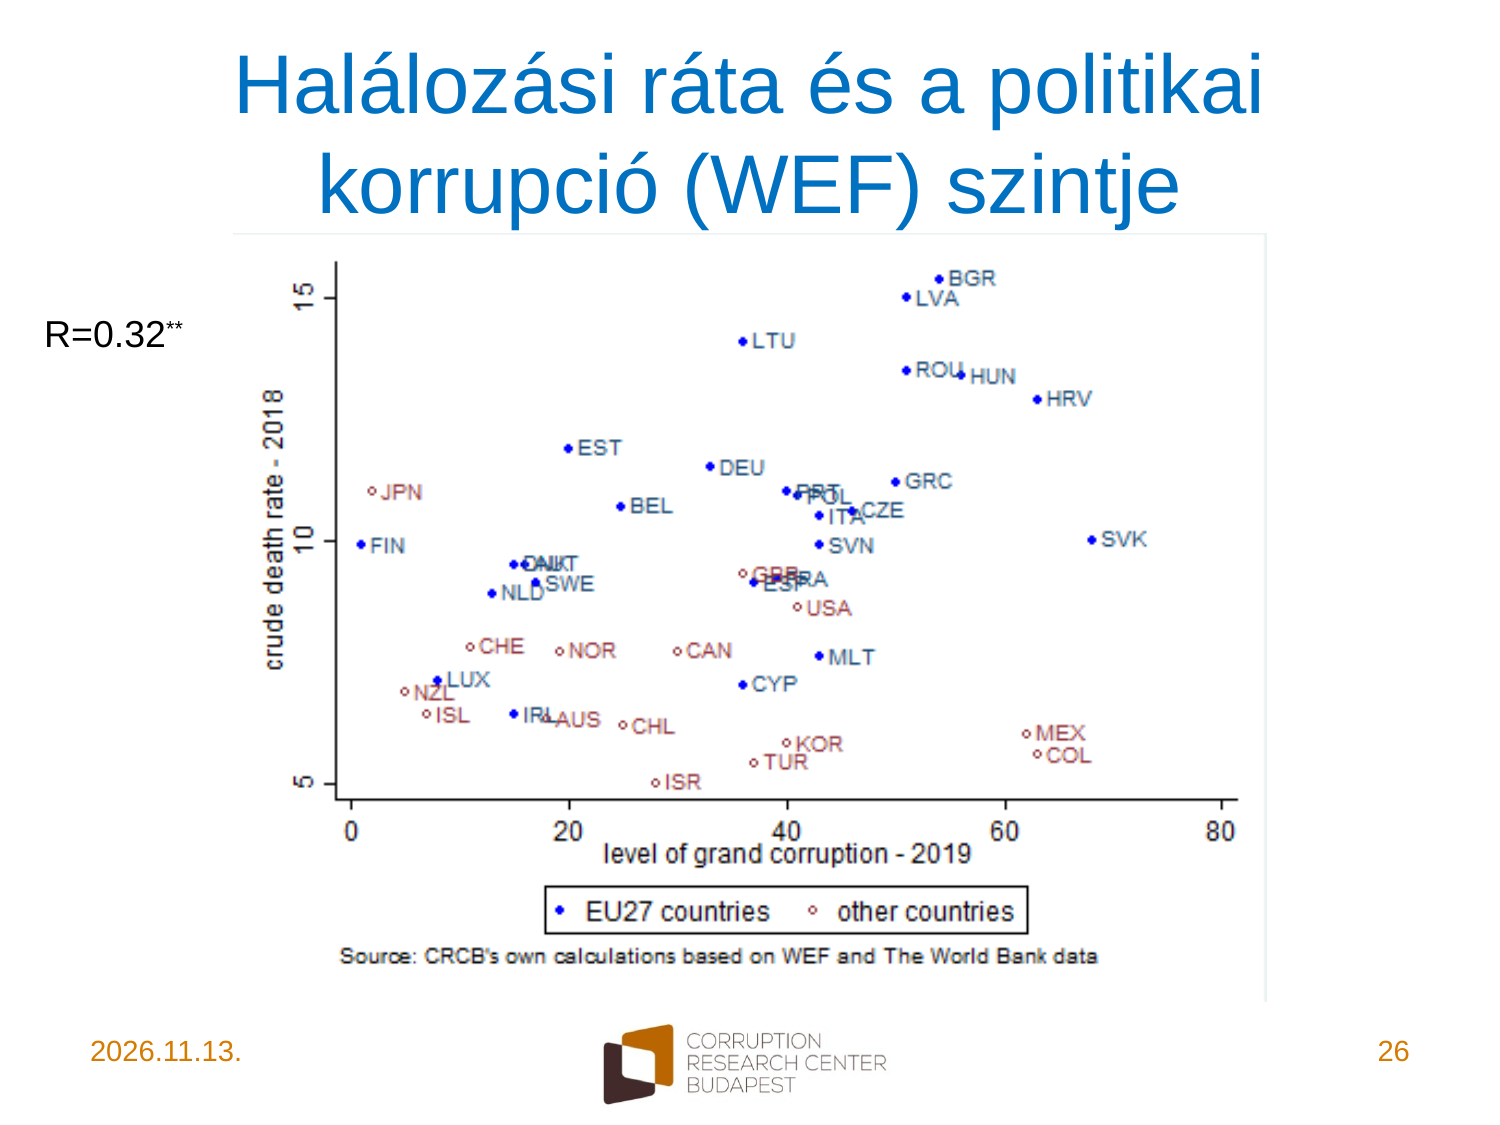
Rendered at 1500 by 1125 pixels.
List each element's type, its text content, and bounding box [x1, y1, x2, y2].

title Halálozási ráta és a politikai korrupció (WEF) szintje [75, 52, 1425, 209]
slide_number 2021. 11. 06. [74, 1024, 426, 1103]
slide_number 26 [1074, 1024, 1426, 1103]
picture [233, 233, 1267, 1002]
text_box R=0.32** [29, 302, 228, 363]
picture [584, 1023, 904, 1114]
